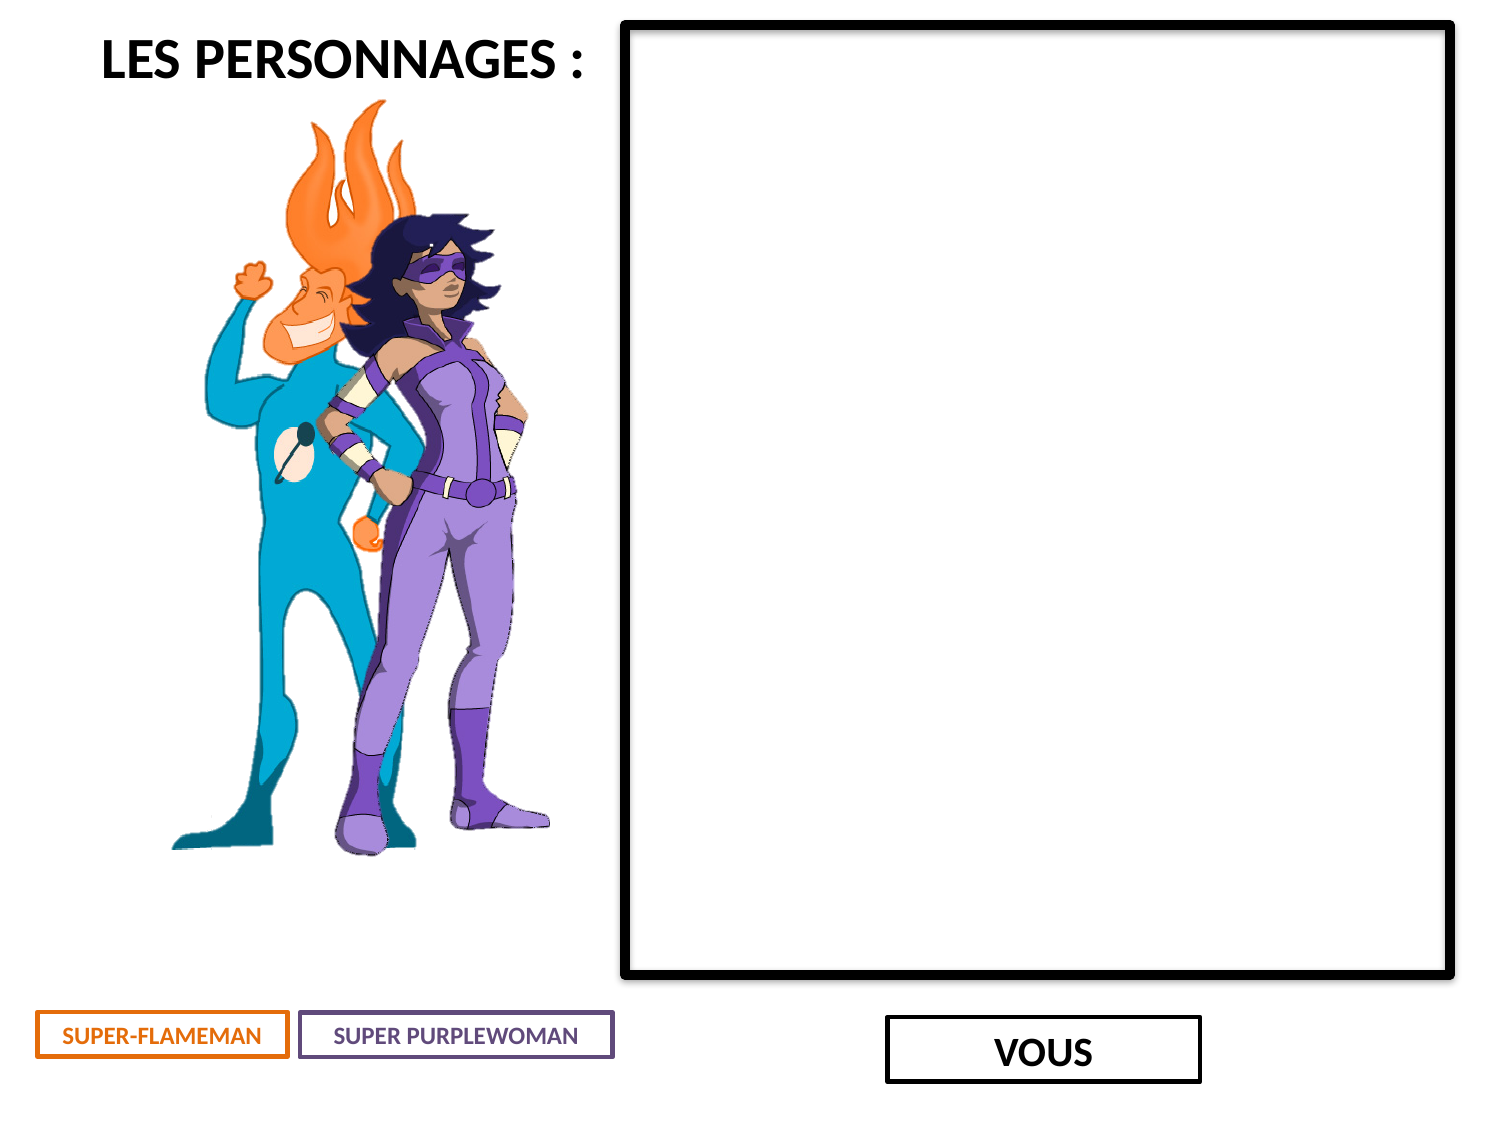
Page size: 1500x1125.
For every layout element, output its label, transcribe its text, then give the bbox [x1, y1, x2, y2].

text_box [624, 24, 1451, 976]
text_box SUPER PURPLEWOMAN [299, 1012, 613, 1058]
text_box VOUS [887, 1017, 1200, 1082]
text_box LES PERSONNAGES : [74, 12, 613, 98]
picture [68, 99, 551, 863]
text_box SUPER-FLAMEMAN [37, 1012, 288, 1057]
picture [275, 422, 314, 484]
